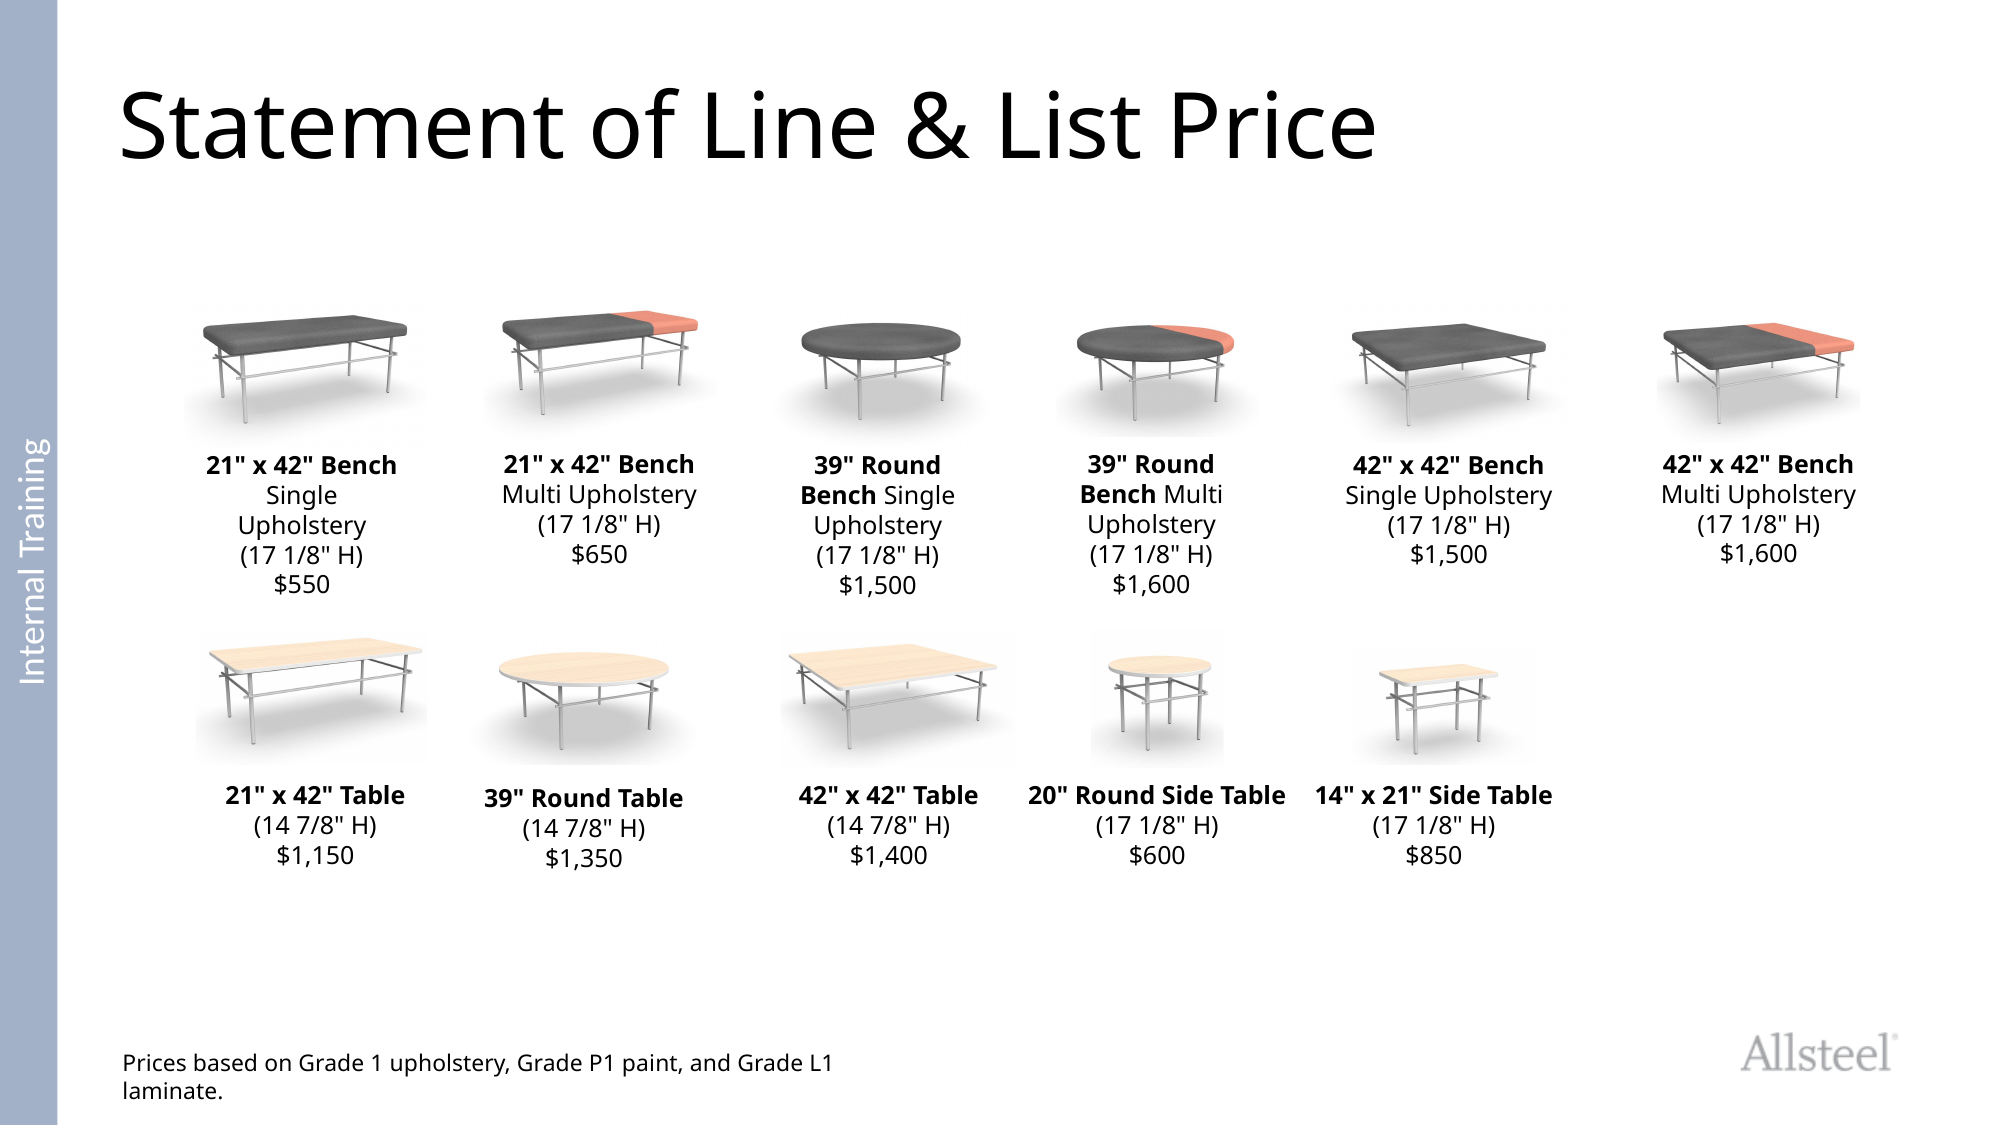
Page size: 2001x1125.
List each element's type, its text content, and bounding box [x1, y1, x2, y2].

text_box Statement of Line & List Price [103, 71, 1472, 200]
text_box 42" x 42" Bench Single Upholstery (17 1/8" H) $1,500 [1330, 443, 1568, 577]
picture [1352, 646, 1535, 765]
text_box 42" x 42" Table (14 7/8" H) $1,400 [779, 772, 999, 877]
picture [1091, 628, 1224, 768]
text_box 42" x 42" Bench Multi Upholstery (17 1/8" H) $1,600 [1643, 440, 1875, 576]
picture [1330, 295, 1571, 443]
picture [183, 299, 427, 449]
picture [469, 636, 701, 765]
text_box 39" Round Table (14 7/8" H) $1,350 [467, 775, 701, 880]
text_box 21" x 42" Bench Multi Upholstery (17 1/8" H) $650 [483, 444, 716, 577]
picture [1656, 298, 1861, 443]
picture [773, 312, 990, 449]
text_box 21" x 42" Table (14 7/8" H) $1,150 [206, 772, 425, 877]
picture [1738, 1022, 1909, 1085]
text_box Prices based on Grade 1 upholstery, Grade P1 paint, and Grade L1 laminate. [107, 1041, 935, 1112]
text_box Internal Training [0, 0, 58, 1125]
picture [195, 630, 428, 765]
text_box 39" Round Bench Multi Upholstery (17 1/8" H) $1,600 [1032, 440, 1271, 606]
text_box 14" x 21" Side Table (17 1/8" H) $850 [1288, 772, 1580, 877]
picture [780, 630, 1016, 768]
picture [483, 300, 717, 444]
text_box 21" x 42" Bench Single Upholstery (17 1/8" H) $550 [189, 449, 415, 607]
text_box 39" Round Bench Single Upholstery (17 1/8" H) $1,500 [759, 442, 997, 607]
text_box 20" Round Side Table (17 1/8" H) $600 [1011, 772, 1288, 877]
picture [1056, 300, 1260, 437]
